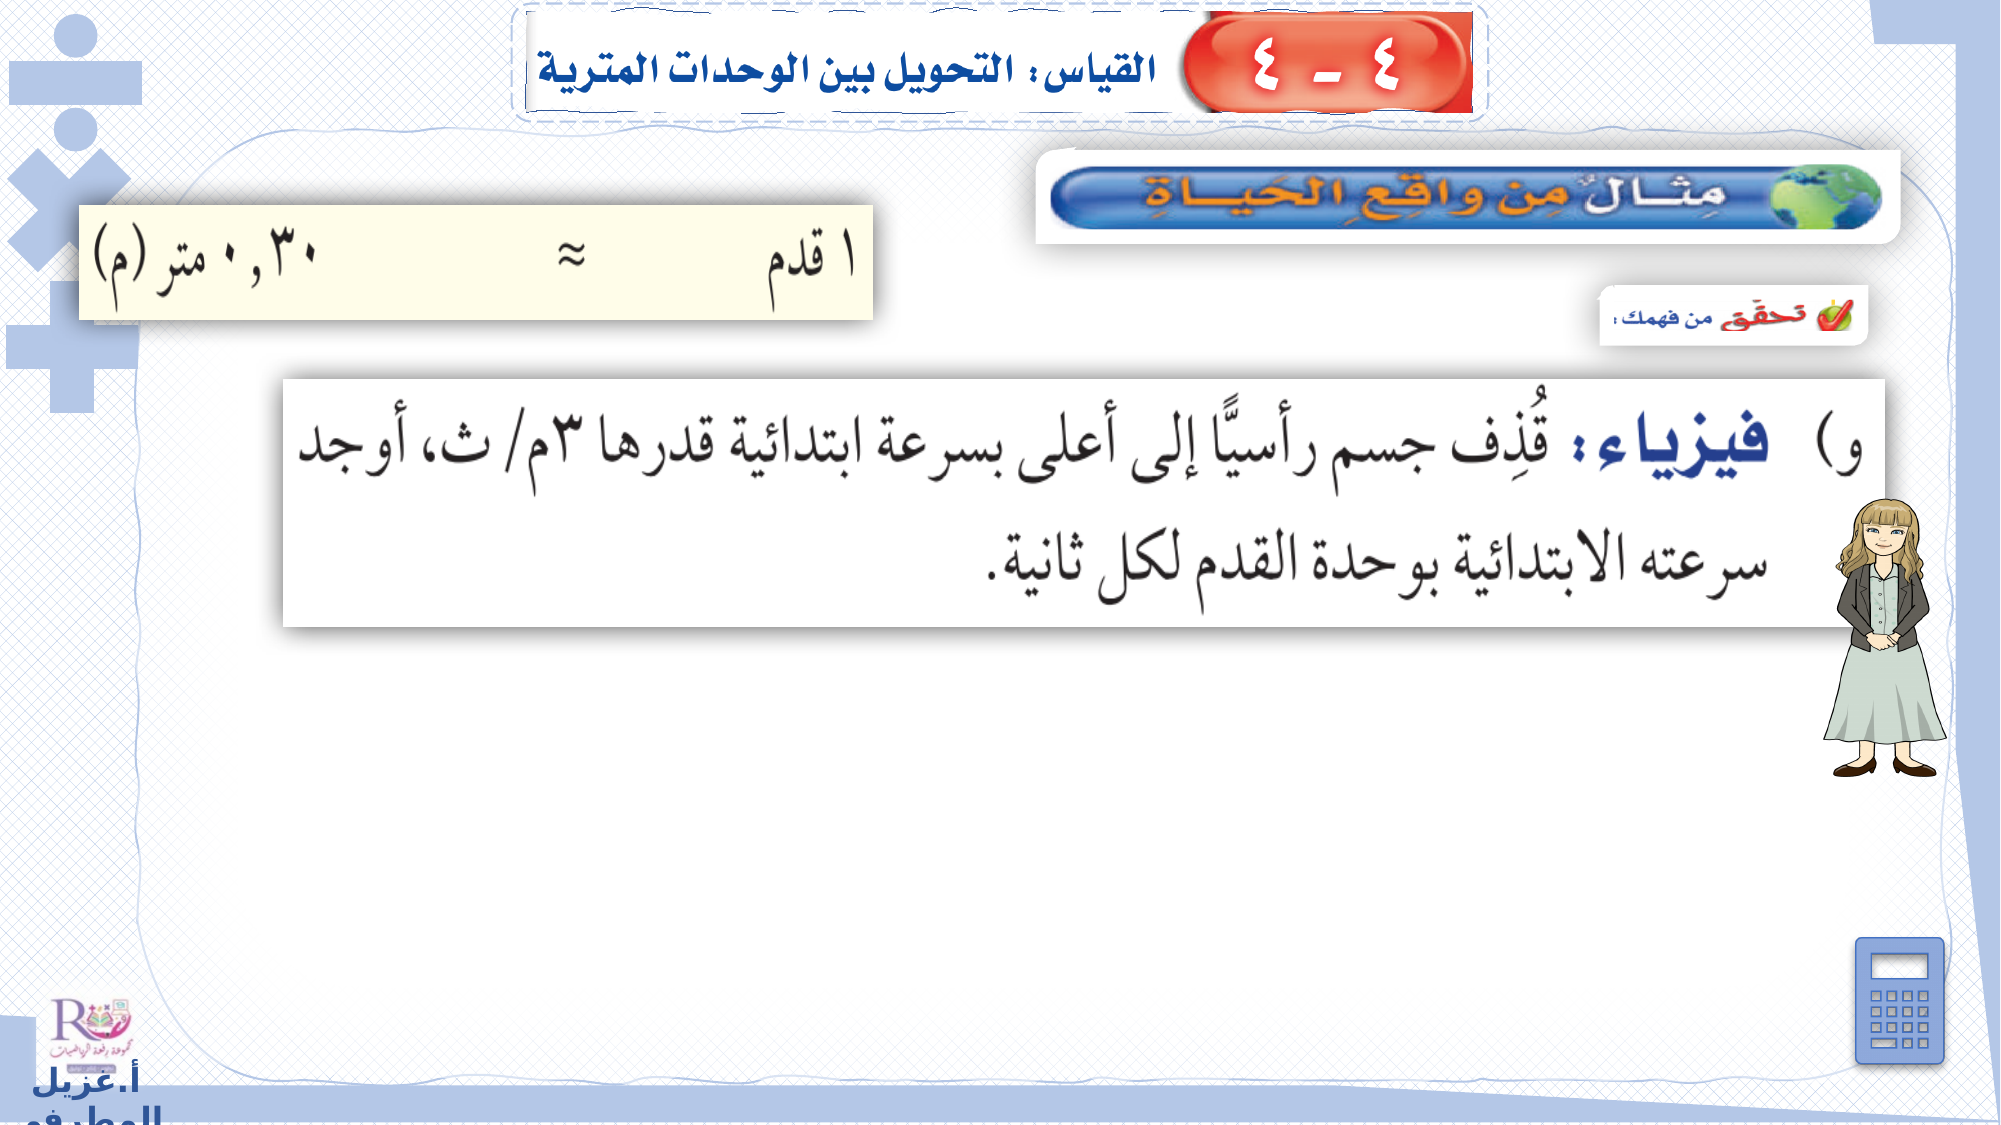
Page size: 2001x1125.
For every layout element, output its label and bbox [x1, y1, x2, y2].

picture [1606, 292, 1861, 339]
picture [1824, 925, 1975, 1076]
picture [526, 11, 1473, 113]
picture [1042, 157, 1894, 237]
picture [54, 994, 129, 1069]
picture [78, 205, 873, 320]
picture [283, 379, 1948, 779]
